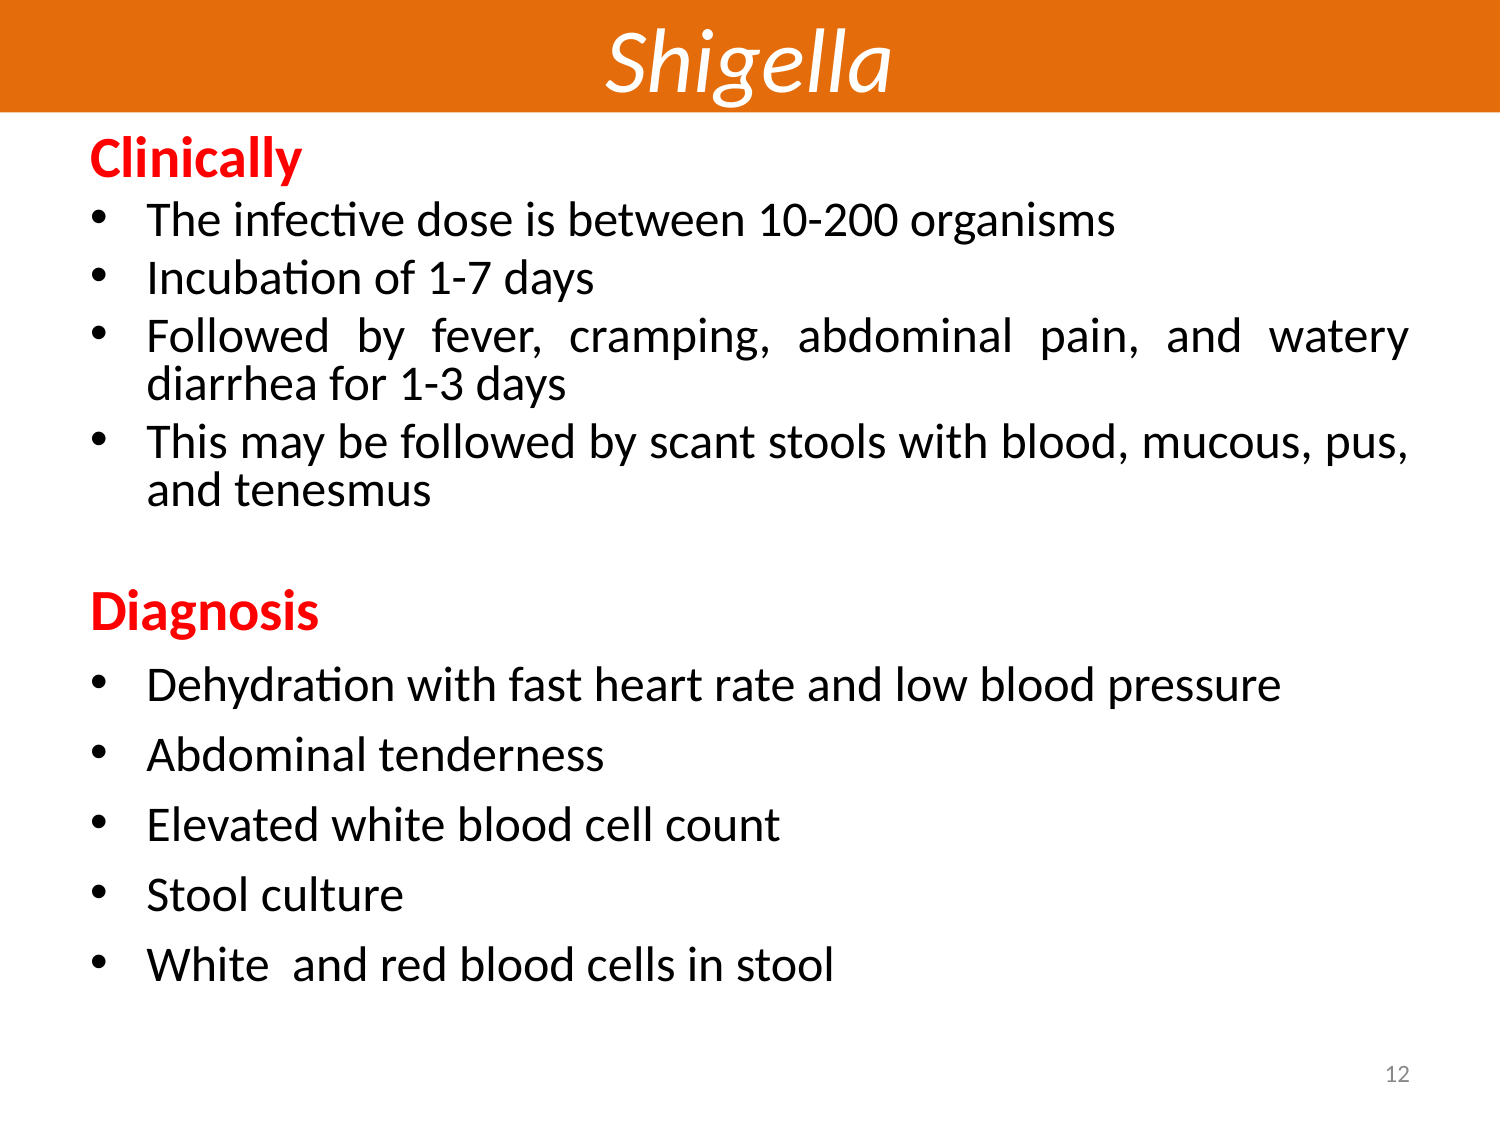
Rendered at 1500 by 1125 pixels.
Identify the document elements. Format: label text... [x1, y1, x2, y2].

slide_number 12 [1074, 1042, 1425, 1103]
title Shigella [0, 0, 1500, 113]
list Clinically The infective dose is between 10-200 organisms Incubation of 1-7 days Followed by fever, cramping, abdominal pain, and watery diarrhea for 1-3 days This may be followed by scant stools with blood, mucous, pus, and tenesmus Diagnosis Dehydration with fast heart rate and low blood pressure Abdominal tenderness Elevated white blood cell count Stool culture White and red blood cells in stool [75, 125, 1425, 1063]
